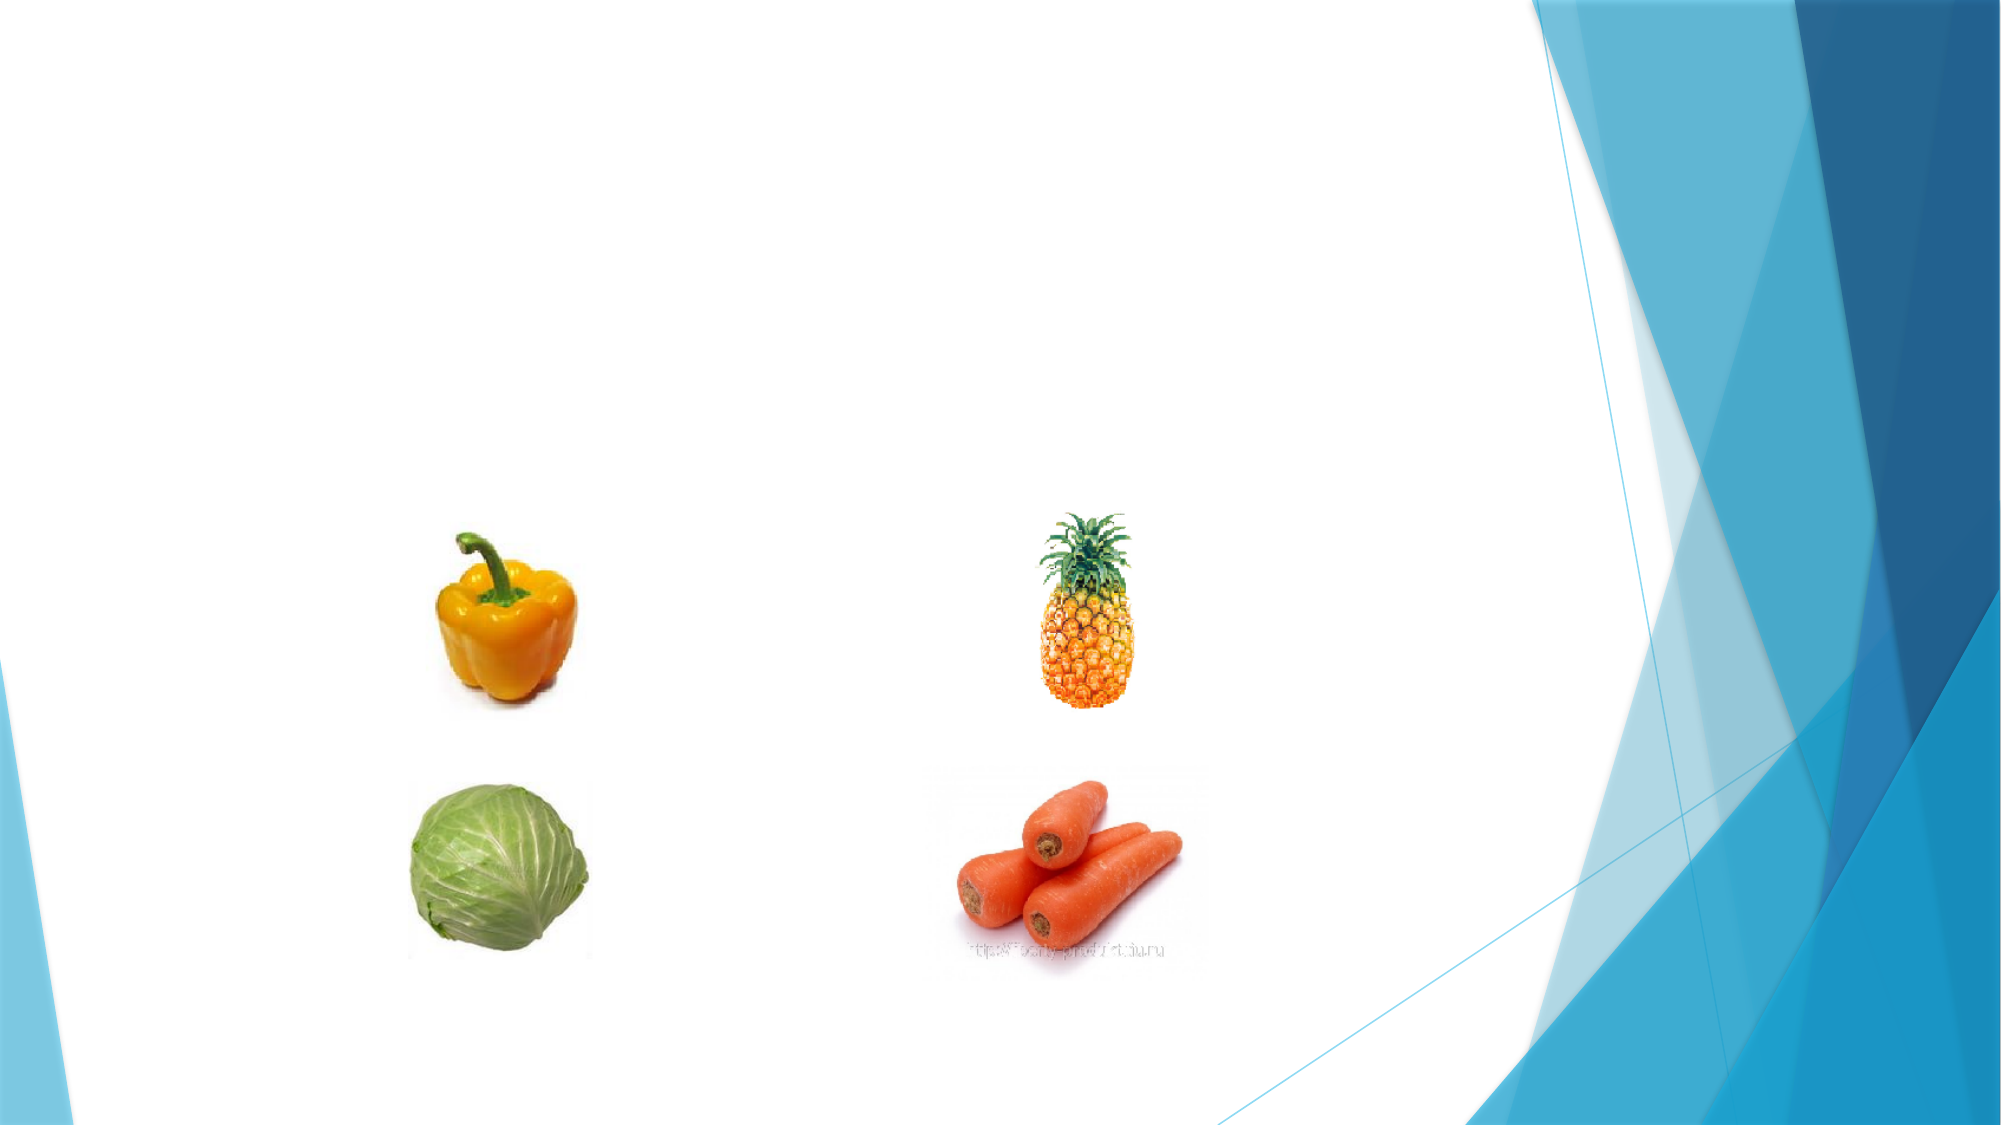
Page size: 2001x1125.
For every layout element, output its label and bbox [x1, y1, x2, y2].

list [236, 358, 1370, 997]
